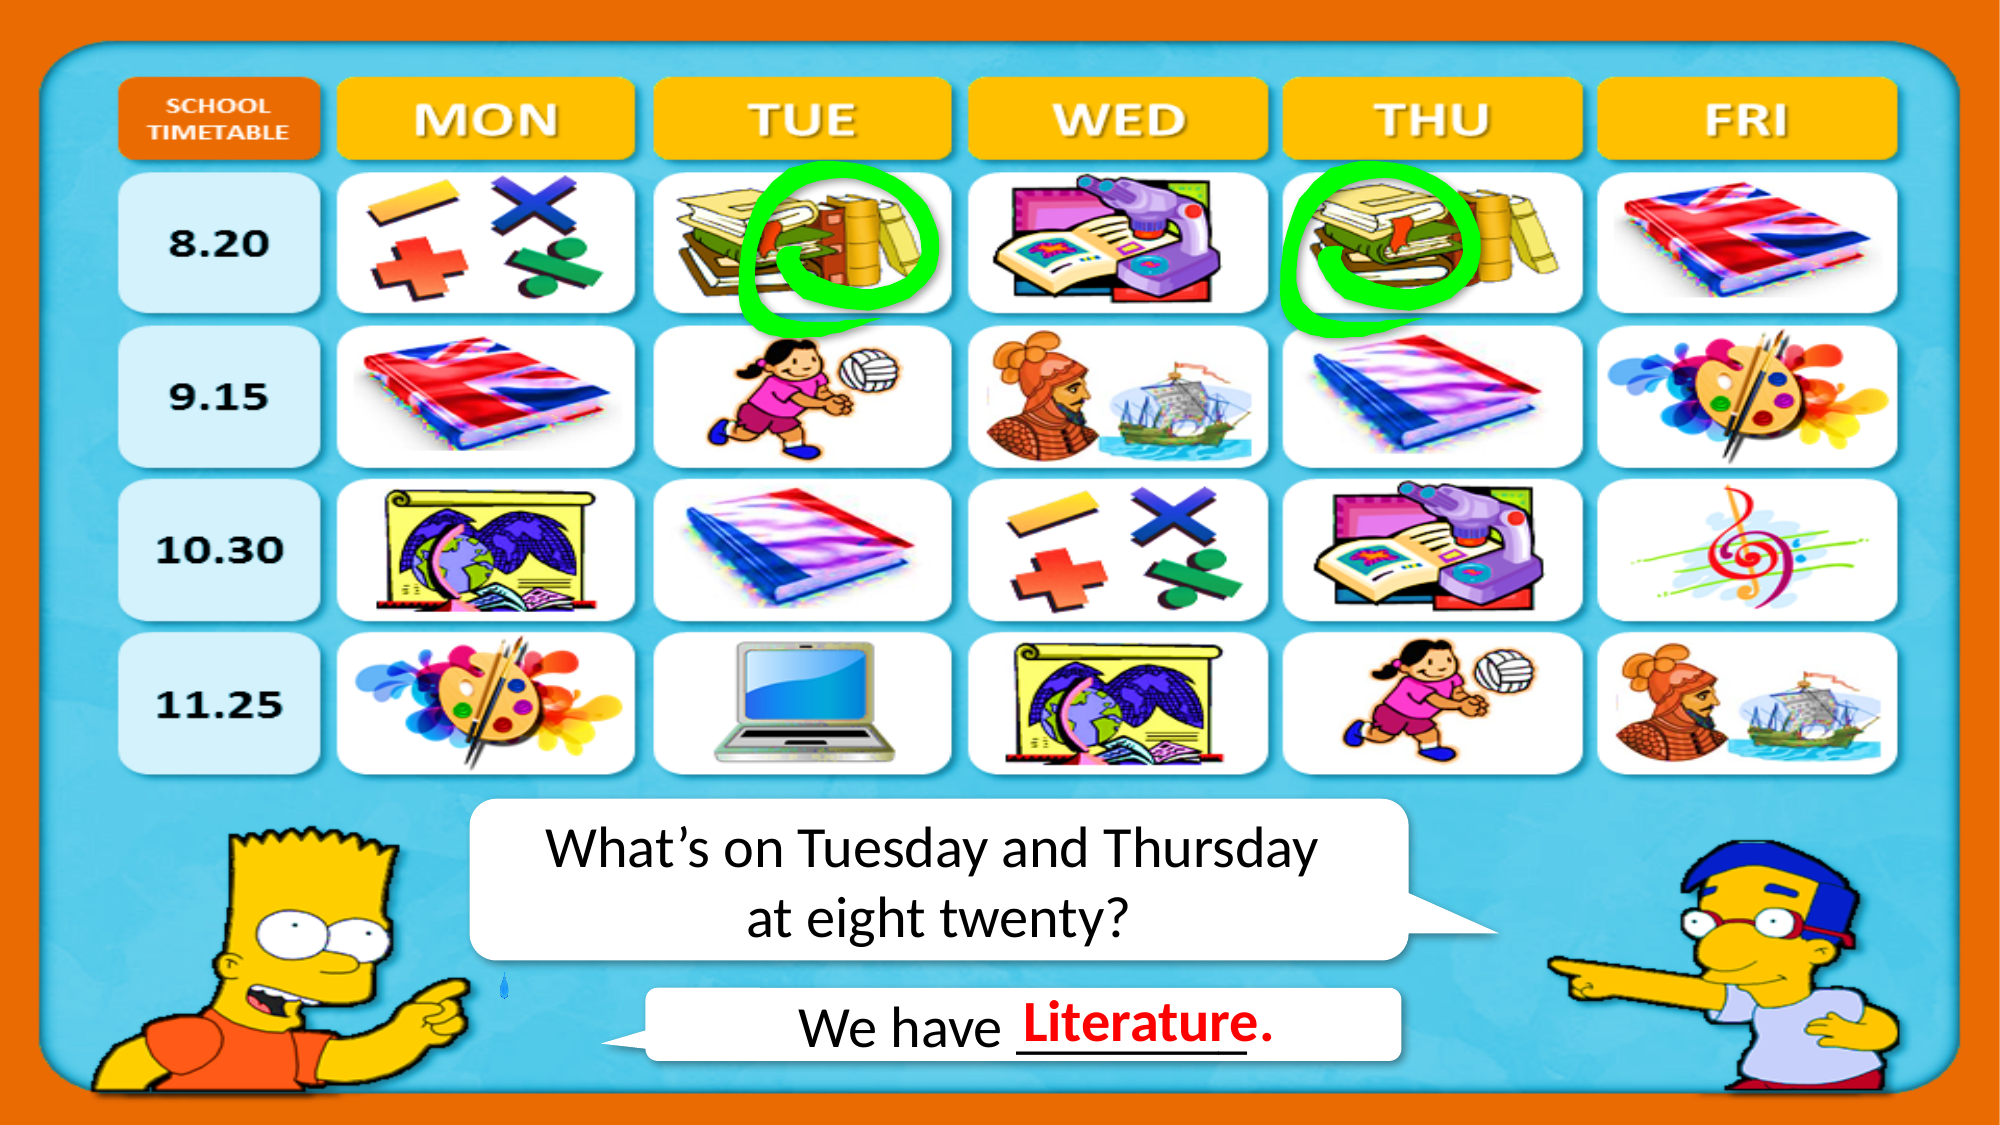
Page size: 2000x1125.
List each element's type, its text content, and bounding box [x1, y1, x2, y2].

text_box What’s on Tuesday and Thursday at eight twenty? [467, 796, 1502, 963]
text_box Literature. [999, 975, 1299, 1061]
picture [0, 0, 2000, 1125]
text_box [738, 160, 940, 338]
text_box We have ________ [598, 985, 1404, 1064]
text_box [1279, 160, 1481, 338]
